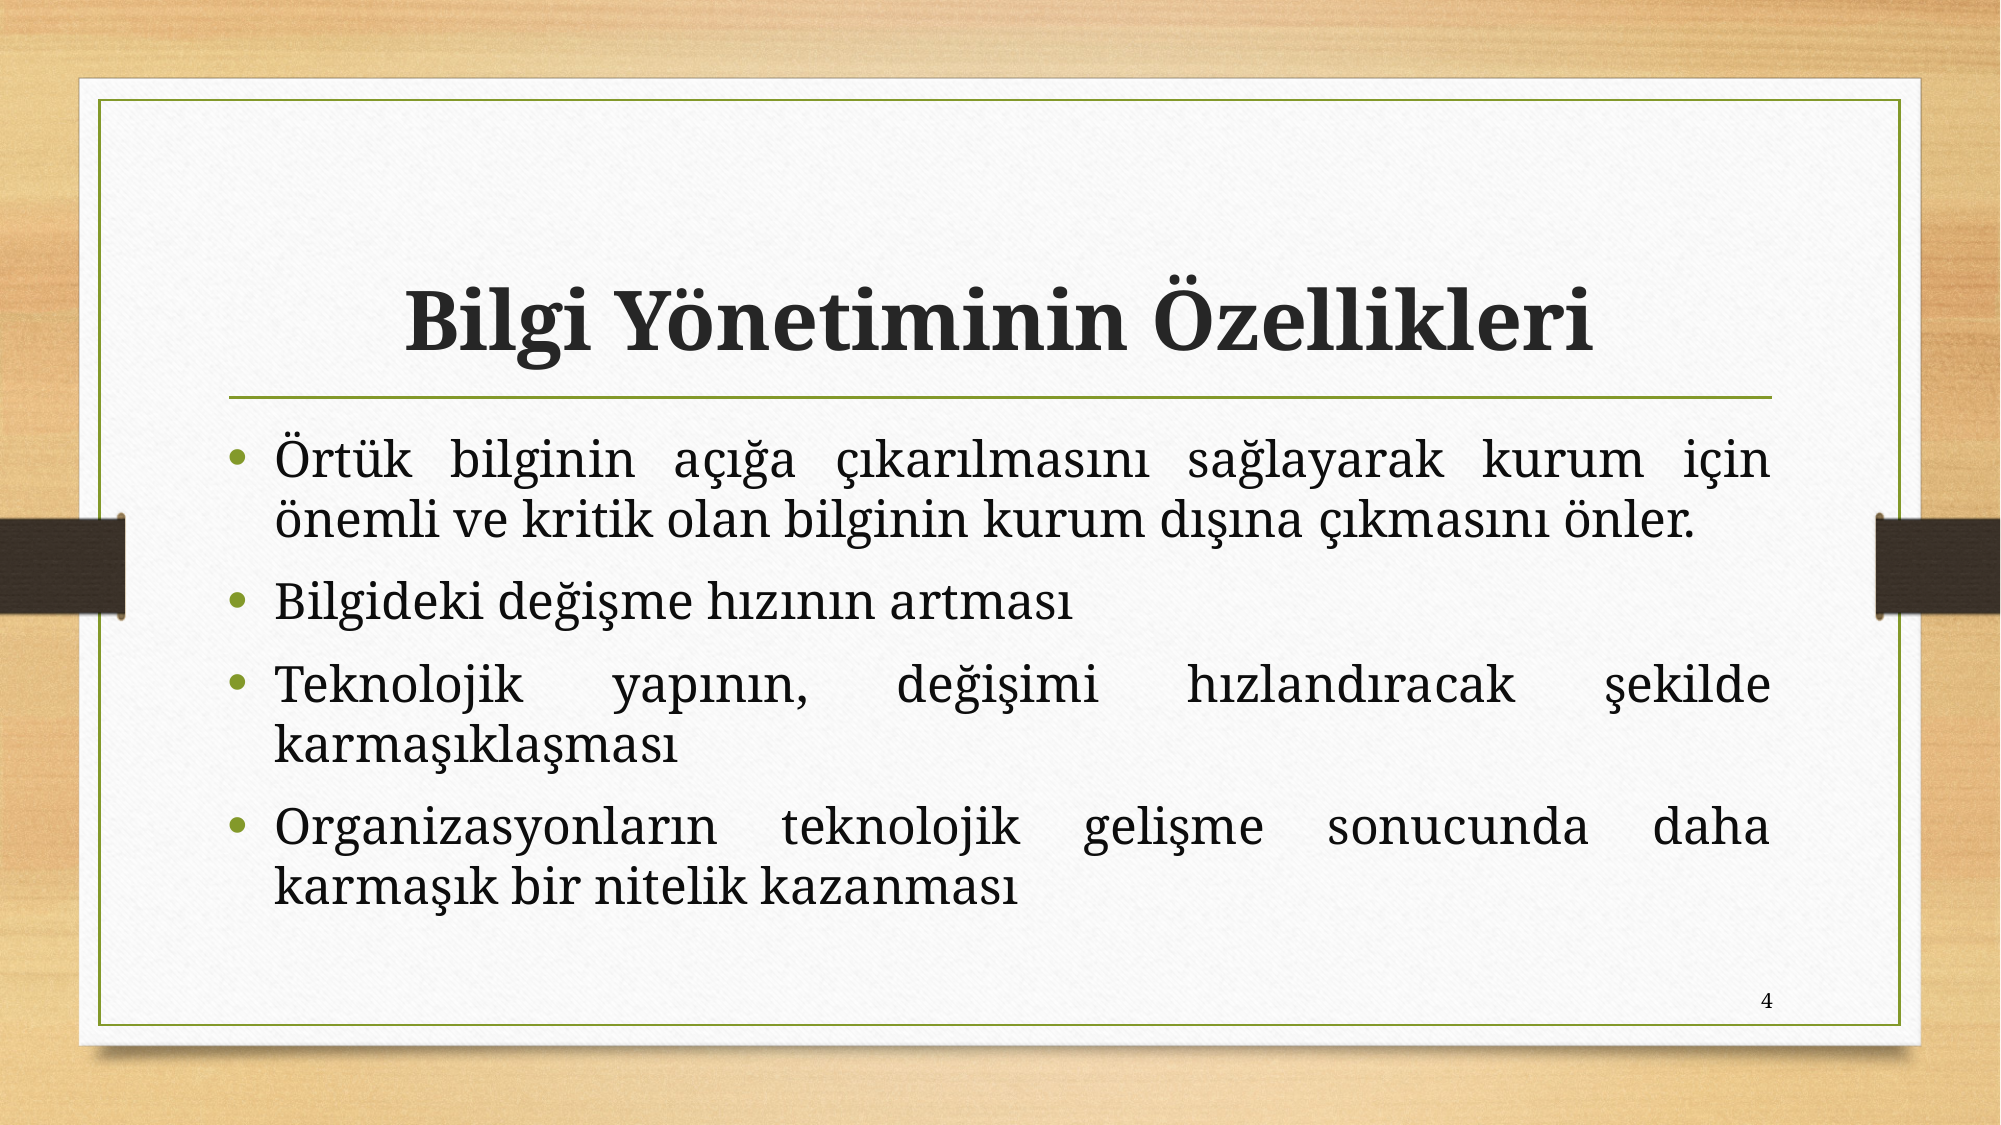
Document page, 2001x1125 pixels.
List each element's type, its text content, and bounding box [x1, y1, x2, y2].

title Bilgi Yönetiminin Özellikleri [212, 161, 1788, 375]
picture [0, 0, 2001, 1125]
slide_number 4 [1698, 979, 1788, 1025]
list Örtük bilginin açığa çıkarılmasını sağlayarak kurum için önemli ve kritik olan bilginin kurum dışına çıkmasını önler. Bilgideki değişme hızının artması Teknolojik yapının, değişimi hızlandıracak şekilde karmaşıklaşması Organizasyonların teknolojik gelişme sonucunda daha karmaşık bir nitelik kazanması [212, 419, 1788, 964]
